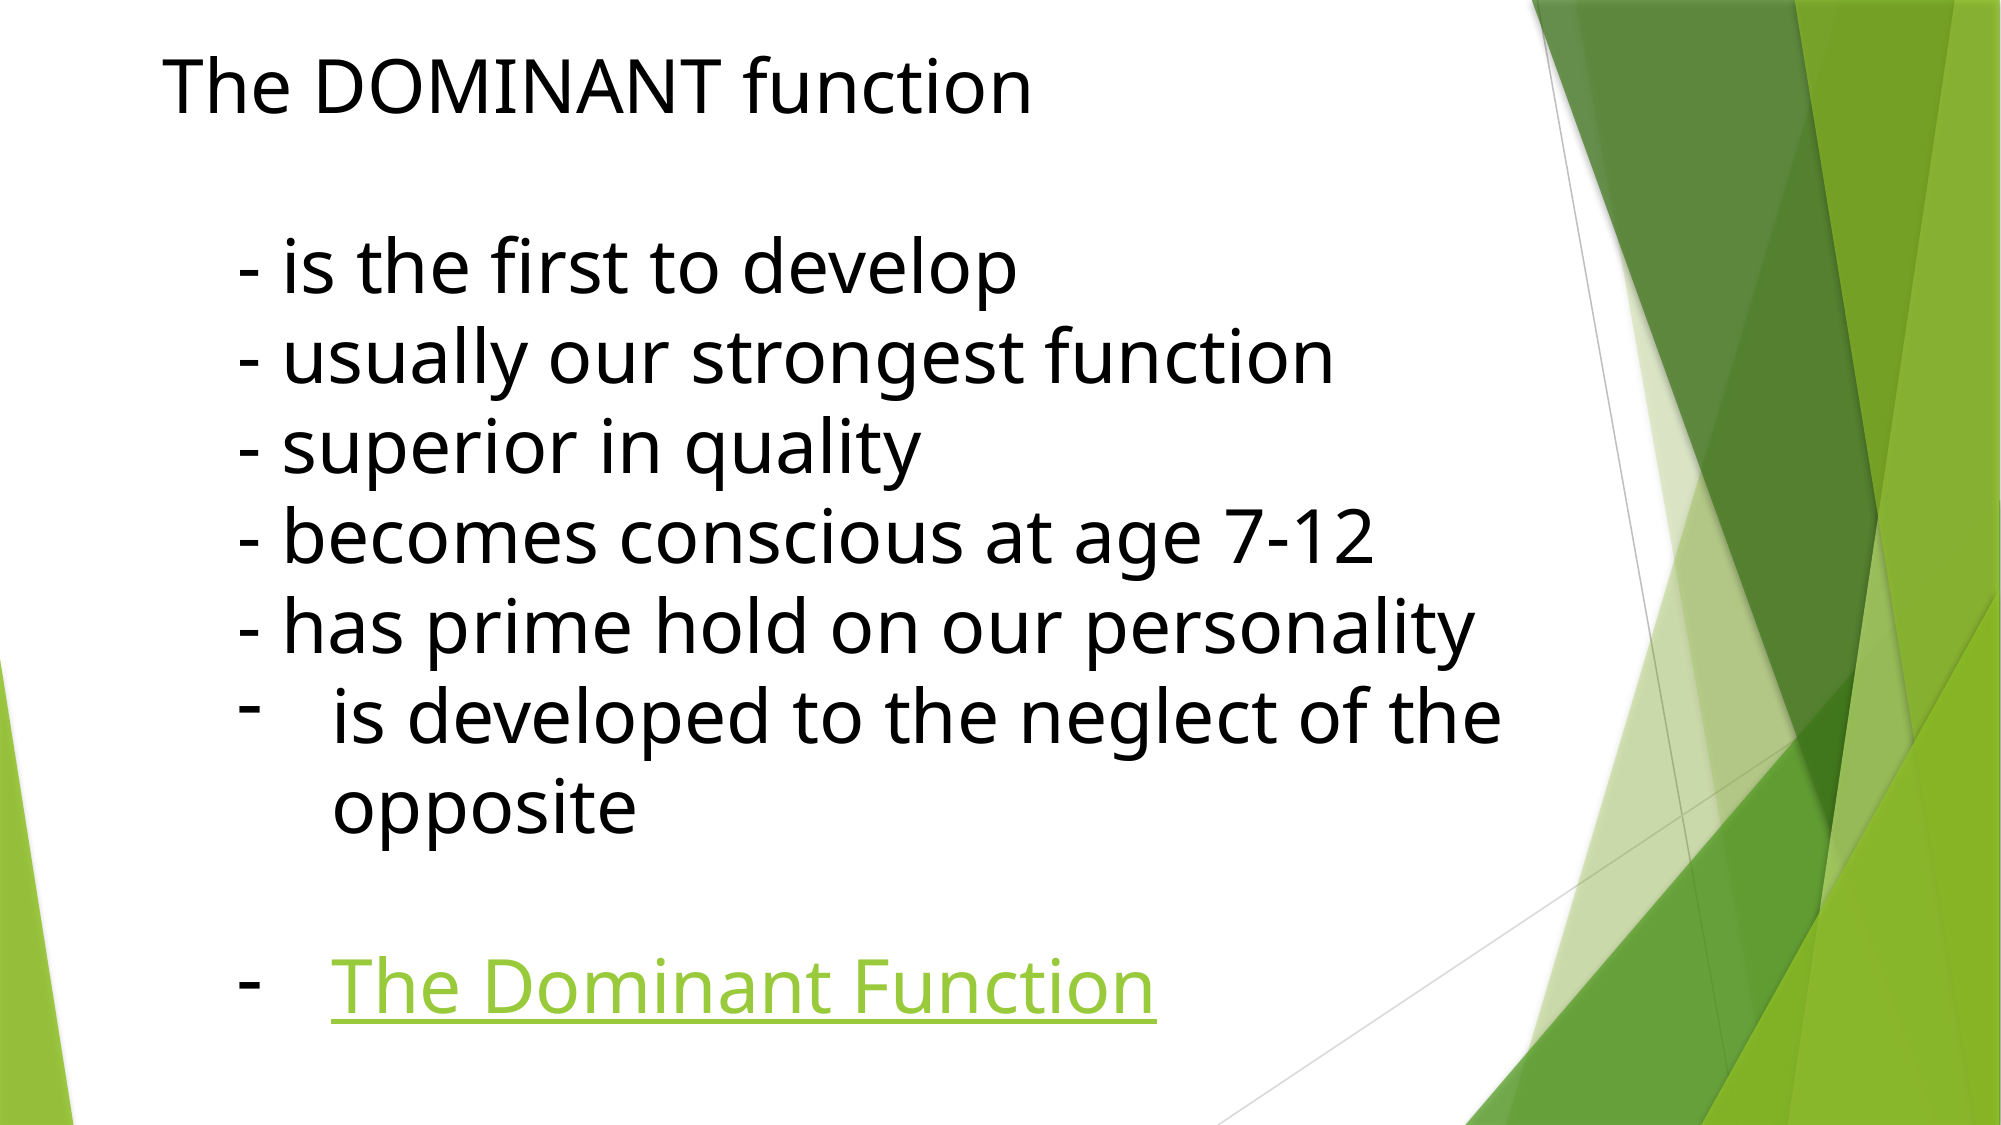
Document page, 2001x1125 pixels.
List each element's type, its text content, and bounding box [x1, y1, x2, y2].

text_box The DOMINANT function - is the first to develop - usually our strongest function - superior in quality - becomes conscious at age 7-12 - has prime hold on our personality is developed to the neglect of the opposite The Dominant Function [147, 30, 1782, 1048]
